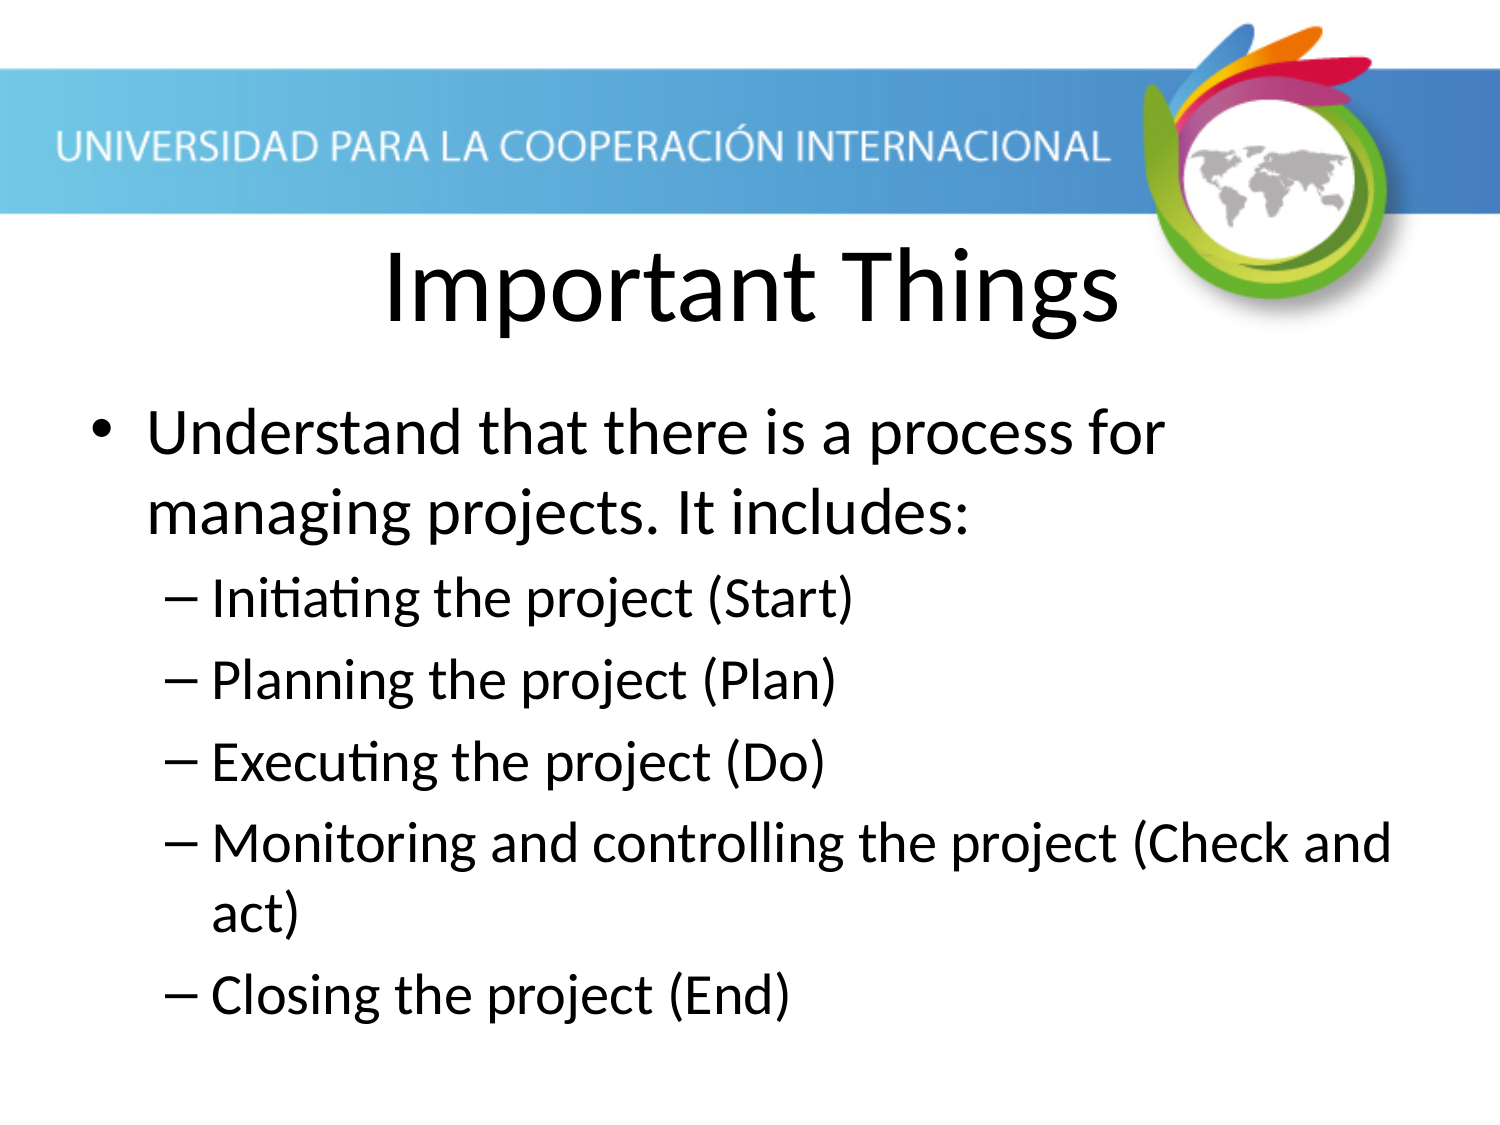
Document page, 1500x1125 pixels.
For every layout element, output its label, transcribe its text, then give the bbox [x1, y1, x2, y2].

title Important Things [76, 196, 1428, 362]
list Understand that there is a process for managing projects. It includes: Initiating the project (Start) Planning the project (Plan) Executing the project (Do) Monitoring and controlling the project (Check and act) Closing the project (End) [74, 379, 1426, 1036]
picture [0, 0, 1500, 1125]
